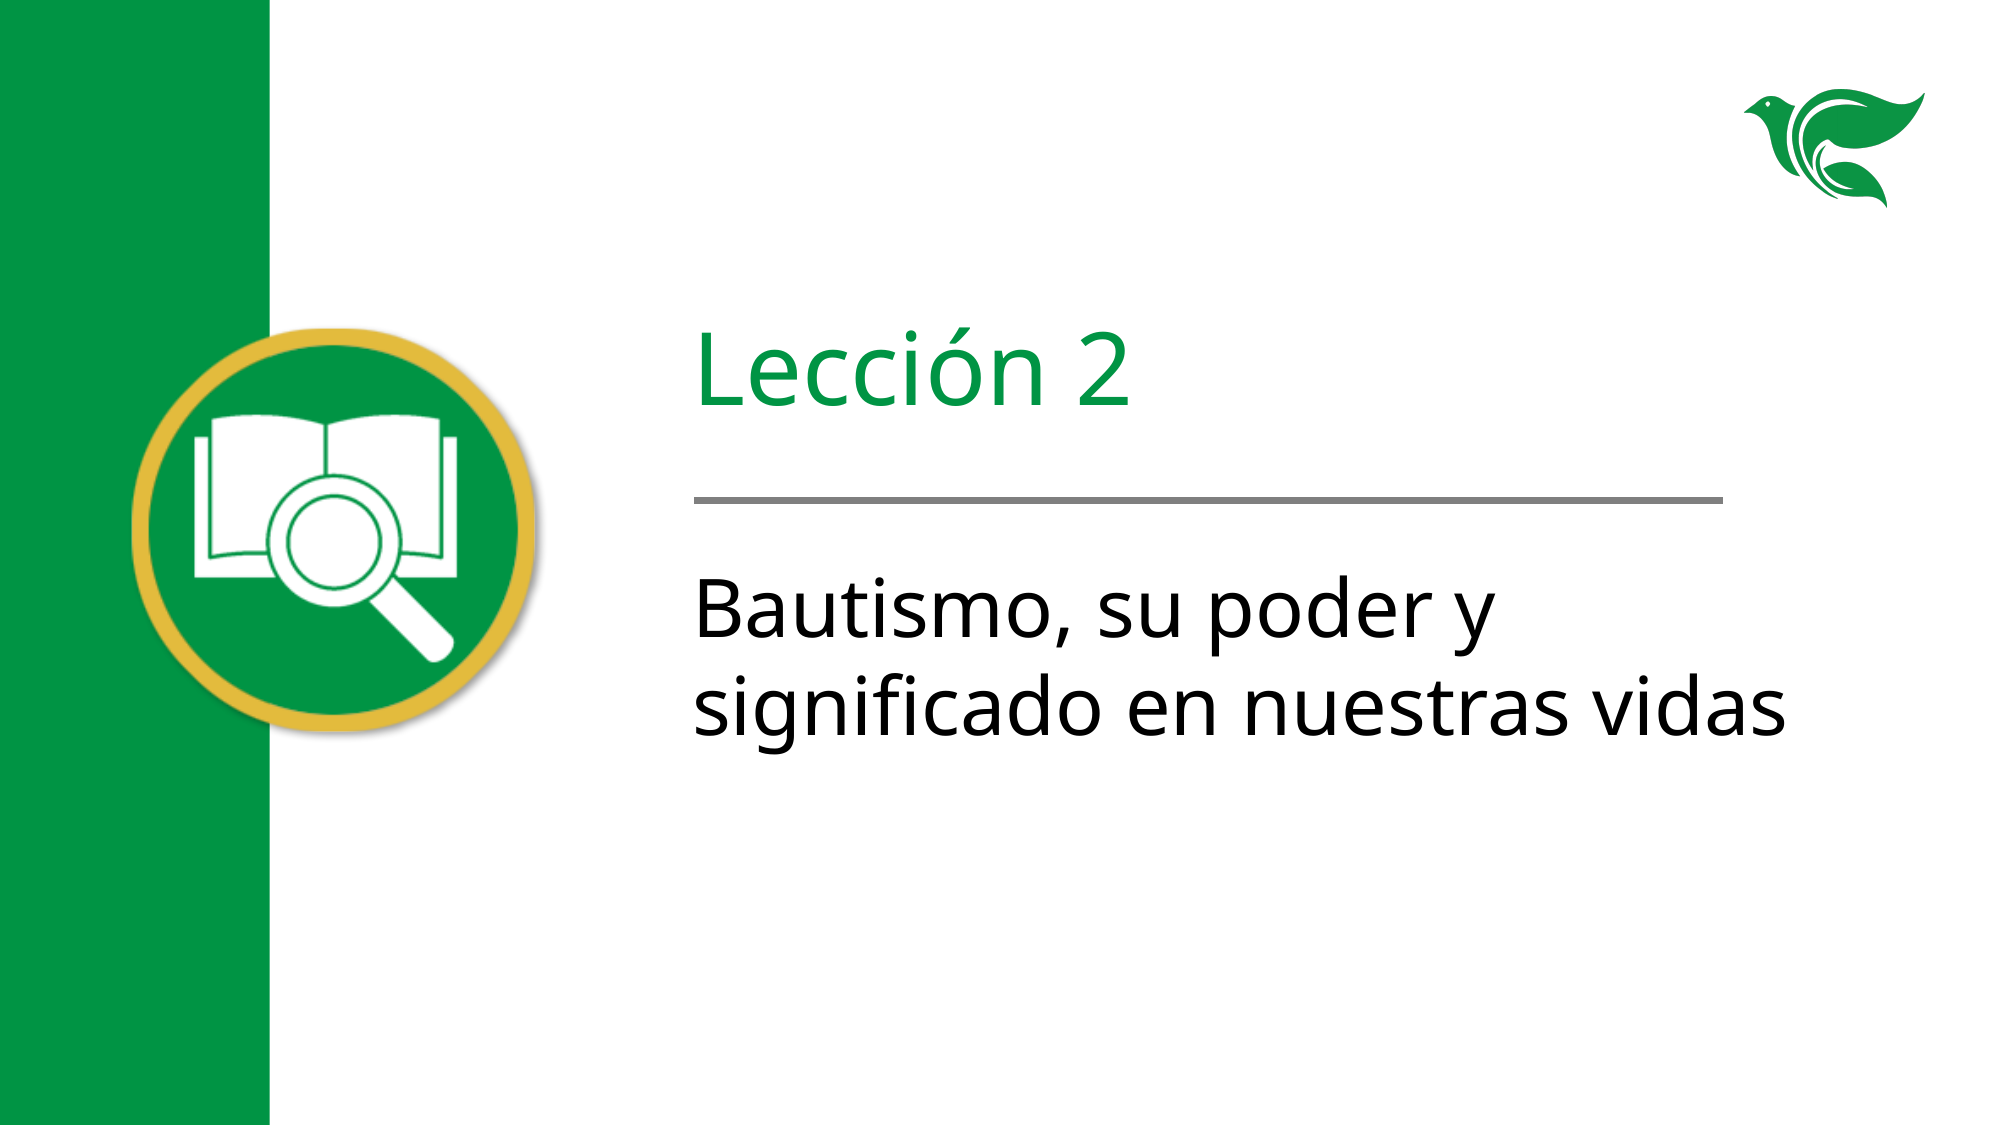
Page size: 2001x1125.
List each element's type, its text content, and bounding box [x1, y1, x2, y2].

text_box [0, 0, 270, 1125]
text_box Lección 2 [677, 296, 1501, 433]
picture [1722, 47, 1953, 240]
picture [77, 254, 592, 783]
text_box Bautismo, su poder y significado en nuestras vidas [677, 549, 1897, 759]
